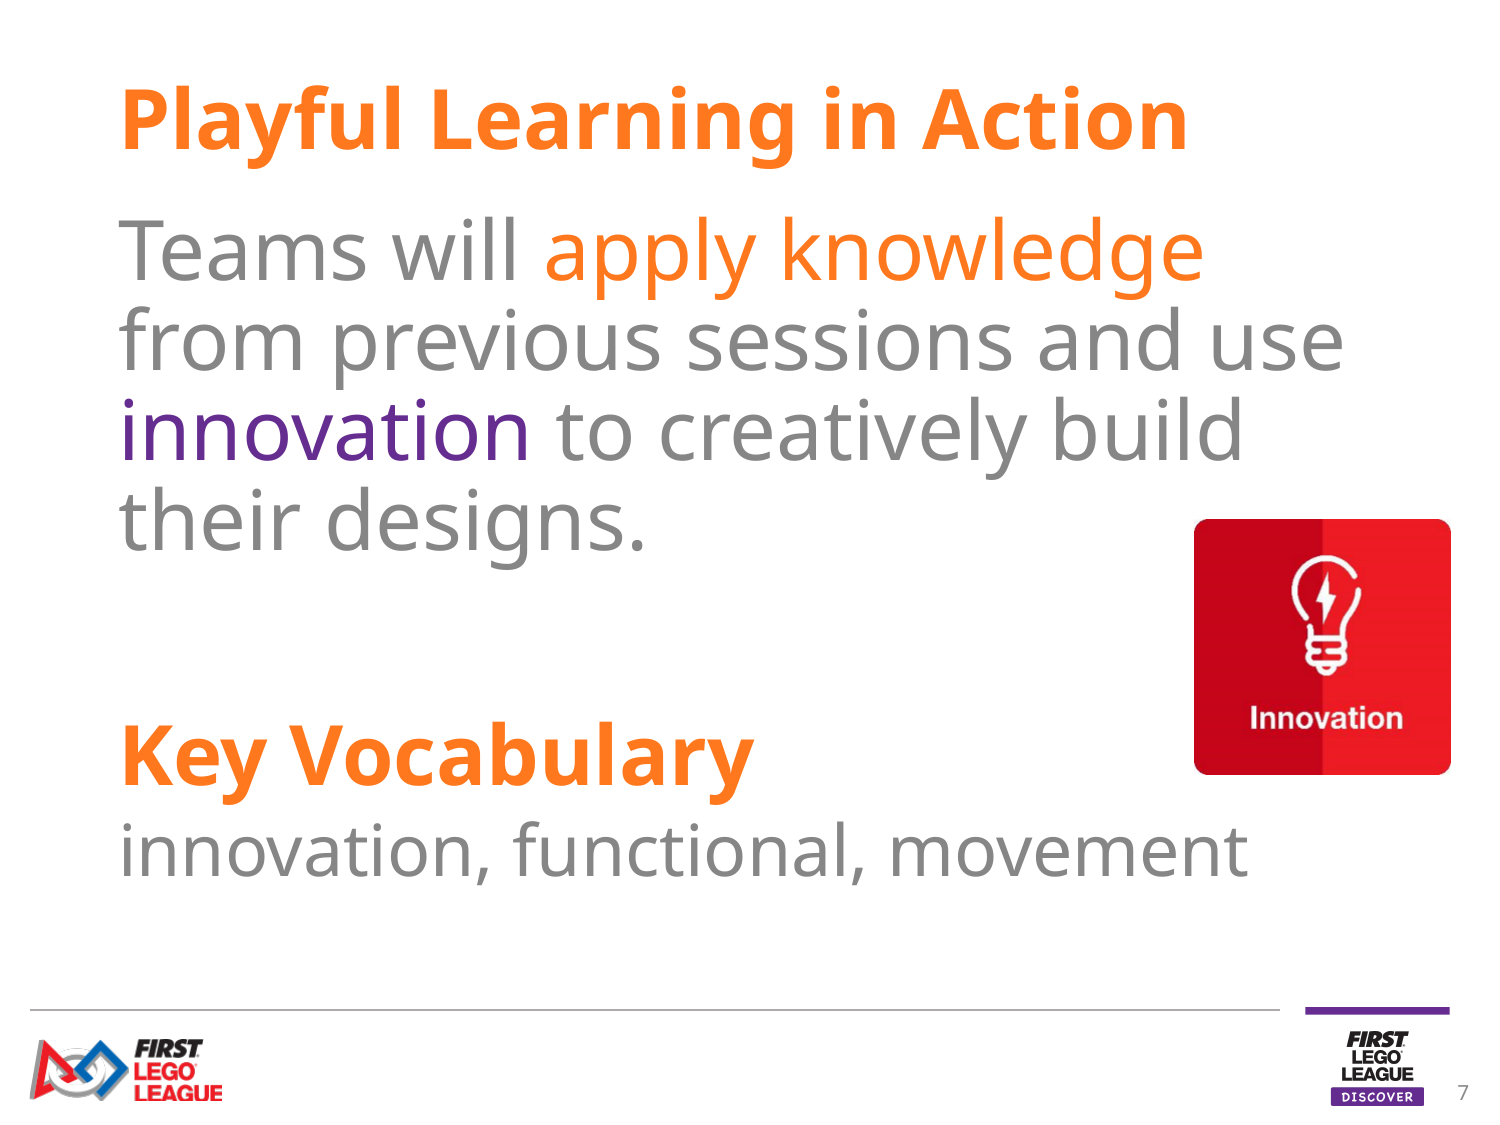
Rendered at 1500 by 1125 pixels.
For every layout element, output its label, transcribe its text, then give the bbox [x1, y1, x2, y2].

picture [1194, 519, 1451, 775]
text_box Key Vocabulary [103, 696, 1397, 807]
slide_number 7 [1425, 1076, 1484, 1111]
text_box innovation, functional, movement [103, 807, 1397, 958]
list Teams will apply knowledge from previous sessions and use innovation to creatively build their designs. [103, 201, 1397, 696]
title Playful Learning in Action [103, 59, 1397, 185]
